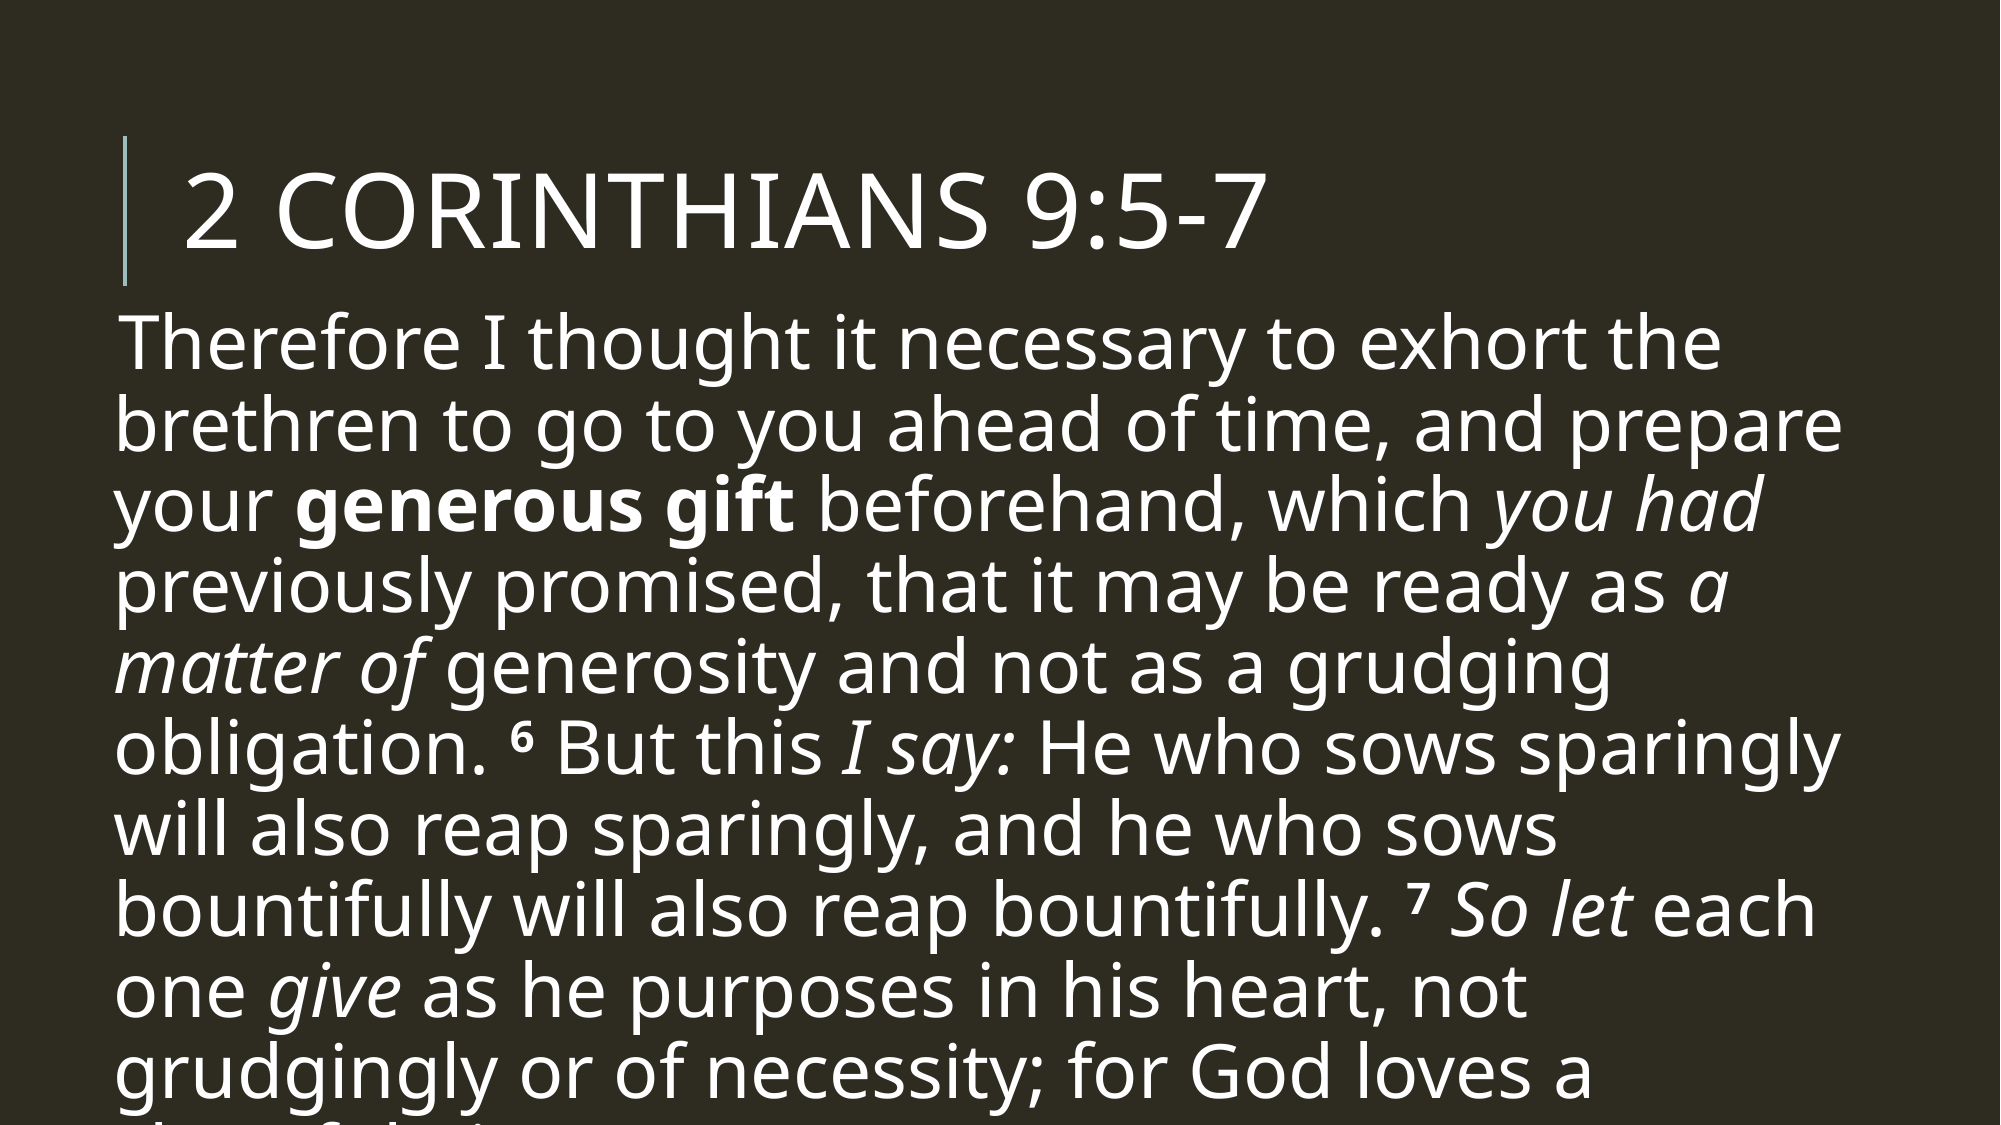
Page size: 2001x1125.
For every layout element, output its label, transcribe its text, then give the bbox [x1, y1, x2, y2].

list Therefore I thought it necessary to exhort the brethren to go to you ahead of time, and prepare your generous gift beforehand, which you had previously promised, that it may be ready as a matter of generosity and not as a grudging obligation. 6 But this I say: He who sows sparingly will also reap sparingly, and he who sows bountifully will also reap bountifully. 7 So let each one give as he purposes in his heart, not grudgingly or of necessity; for God loves a cheerful giver. [91, 297, 1903, 1035]
title 2 Corinthians 9:5-7 [168, 96, 1763, 297]
